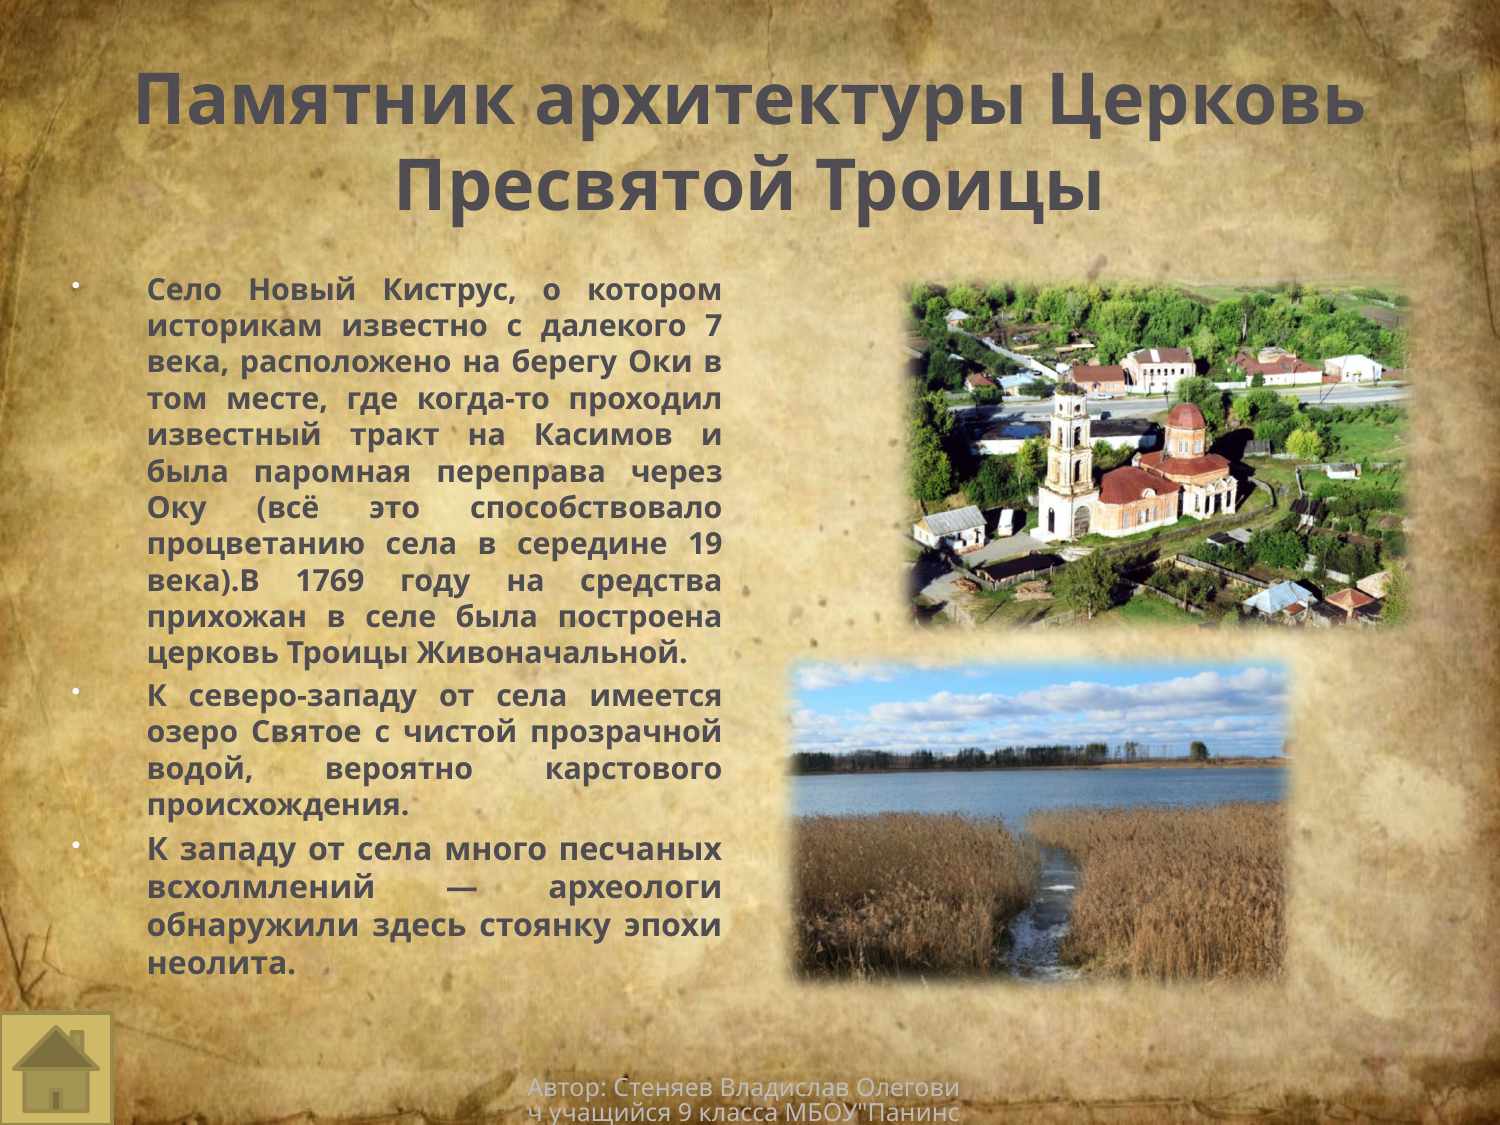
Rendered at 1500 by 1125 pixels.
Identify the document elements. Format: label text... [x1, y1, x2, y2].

footer Автор: Стеняев Владислав Олегович учащийся 9 класса МБОУ"Панинская ООШ" [512, 1052, 988, 1113]
text_box [0, 1011, 114, 1125]
title Памятник архитектуры Церковь Пресвятой Троицы [29, 45, 1471, 233]
picture [0, 0, 1500, 1125]
list Село Новый Киструс, о котором историкам известно с далекого 7 века, расположено на берегу Оки в том месте, где когда-то проходил известный тракт на Касимов и была паромная переправа через Оку (всё это способствовало процветанию села в середине 19 века).В 1769 году на средства прихожан в селе была построена церковь Троицы Живоначальной. К северо-западу от села имеется озеро Святое с чистой прозрачной водой, вероятно карстового происхождения. К западу от села много песчаных всхолмлений — археологи обнаружили здесь стоянку эпохи неолита. [53, 262, 738, 1005]
